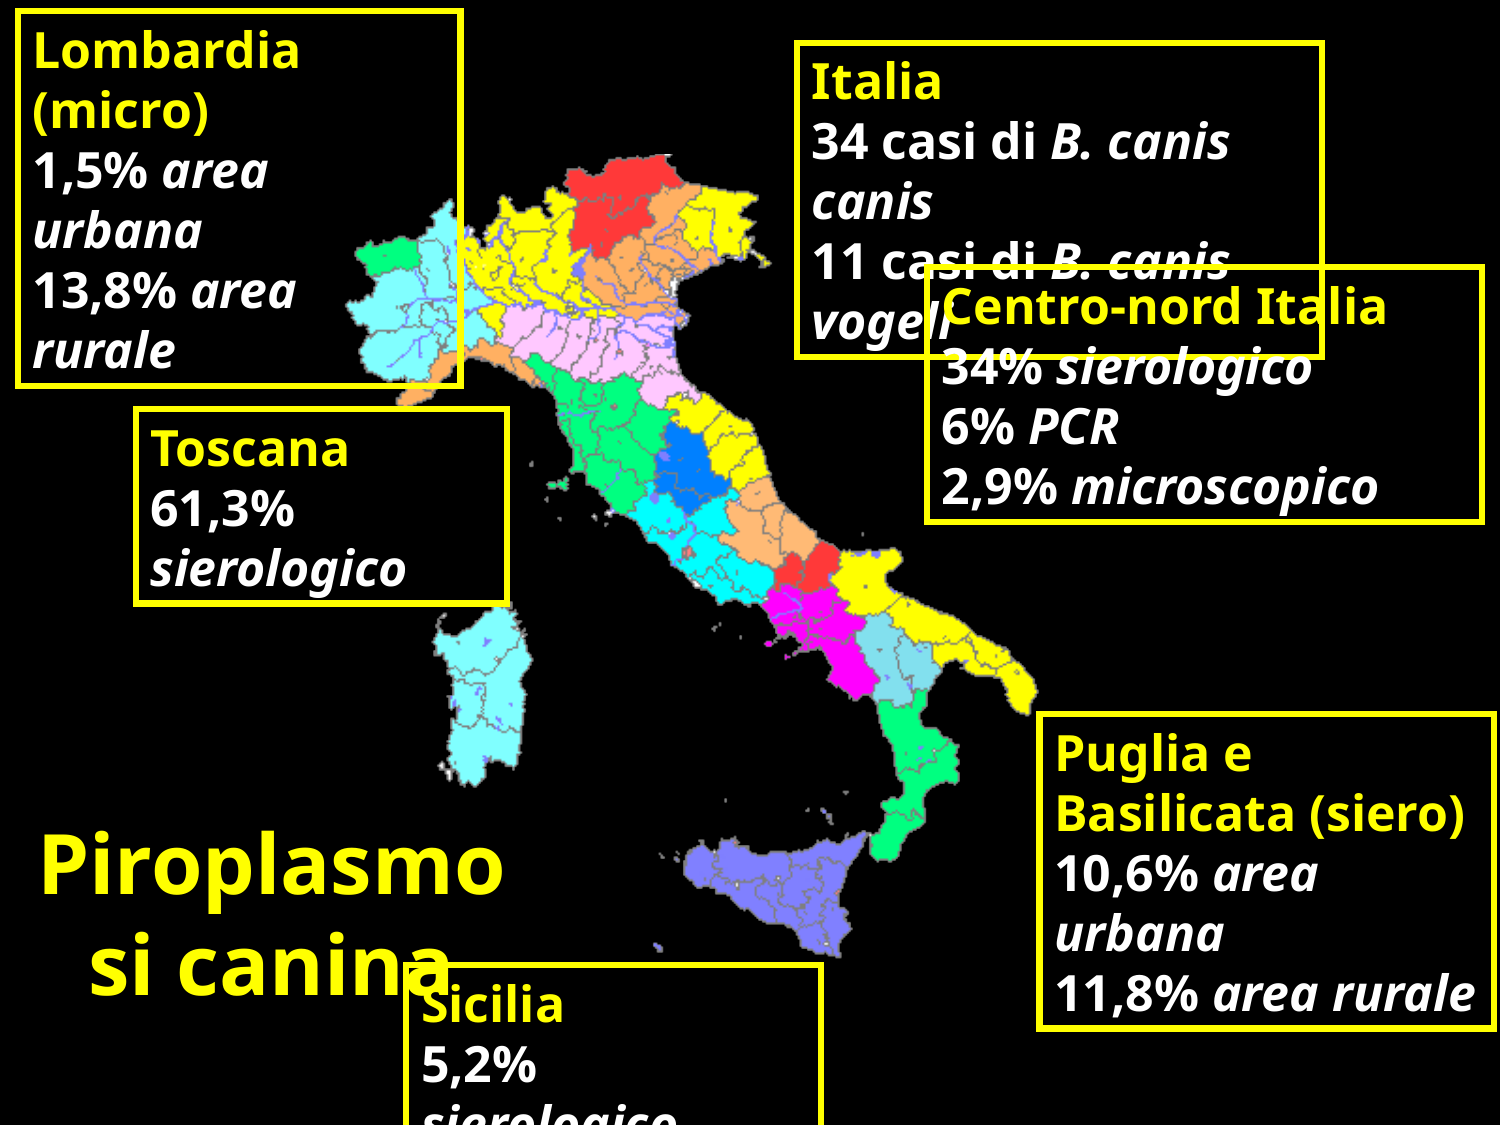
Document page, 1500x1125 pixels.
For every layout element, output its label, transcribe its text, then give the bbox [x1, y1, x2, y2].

text_box Puglia e Basilicata (siero) 10,6% area urbana 11,8% area rurale [1039, 713, 1495, 1029]
text_box Sicilia 5,2% sierologico [406, 973, 821, 1125]
text_box Centro-nord Italia 34% sierologico 6% PCR 2,9% microscopico [1056, 267, 1483, 522]
text_box Toscana 61,3% sierologico [135, 408, 337, 604]
picture [342, 153, 1052, 965]
text_box Piroplasmosi canina [17, 810, 526, 1013]
text_box Italia 34 casi di B. canis canis 11 casi di B. canis vogeli [797, 42, 1323, 267]
text_box Lombardia (micro) 1,5% area urbana 13,8% area rurale [17, 11, 461, 386]
